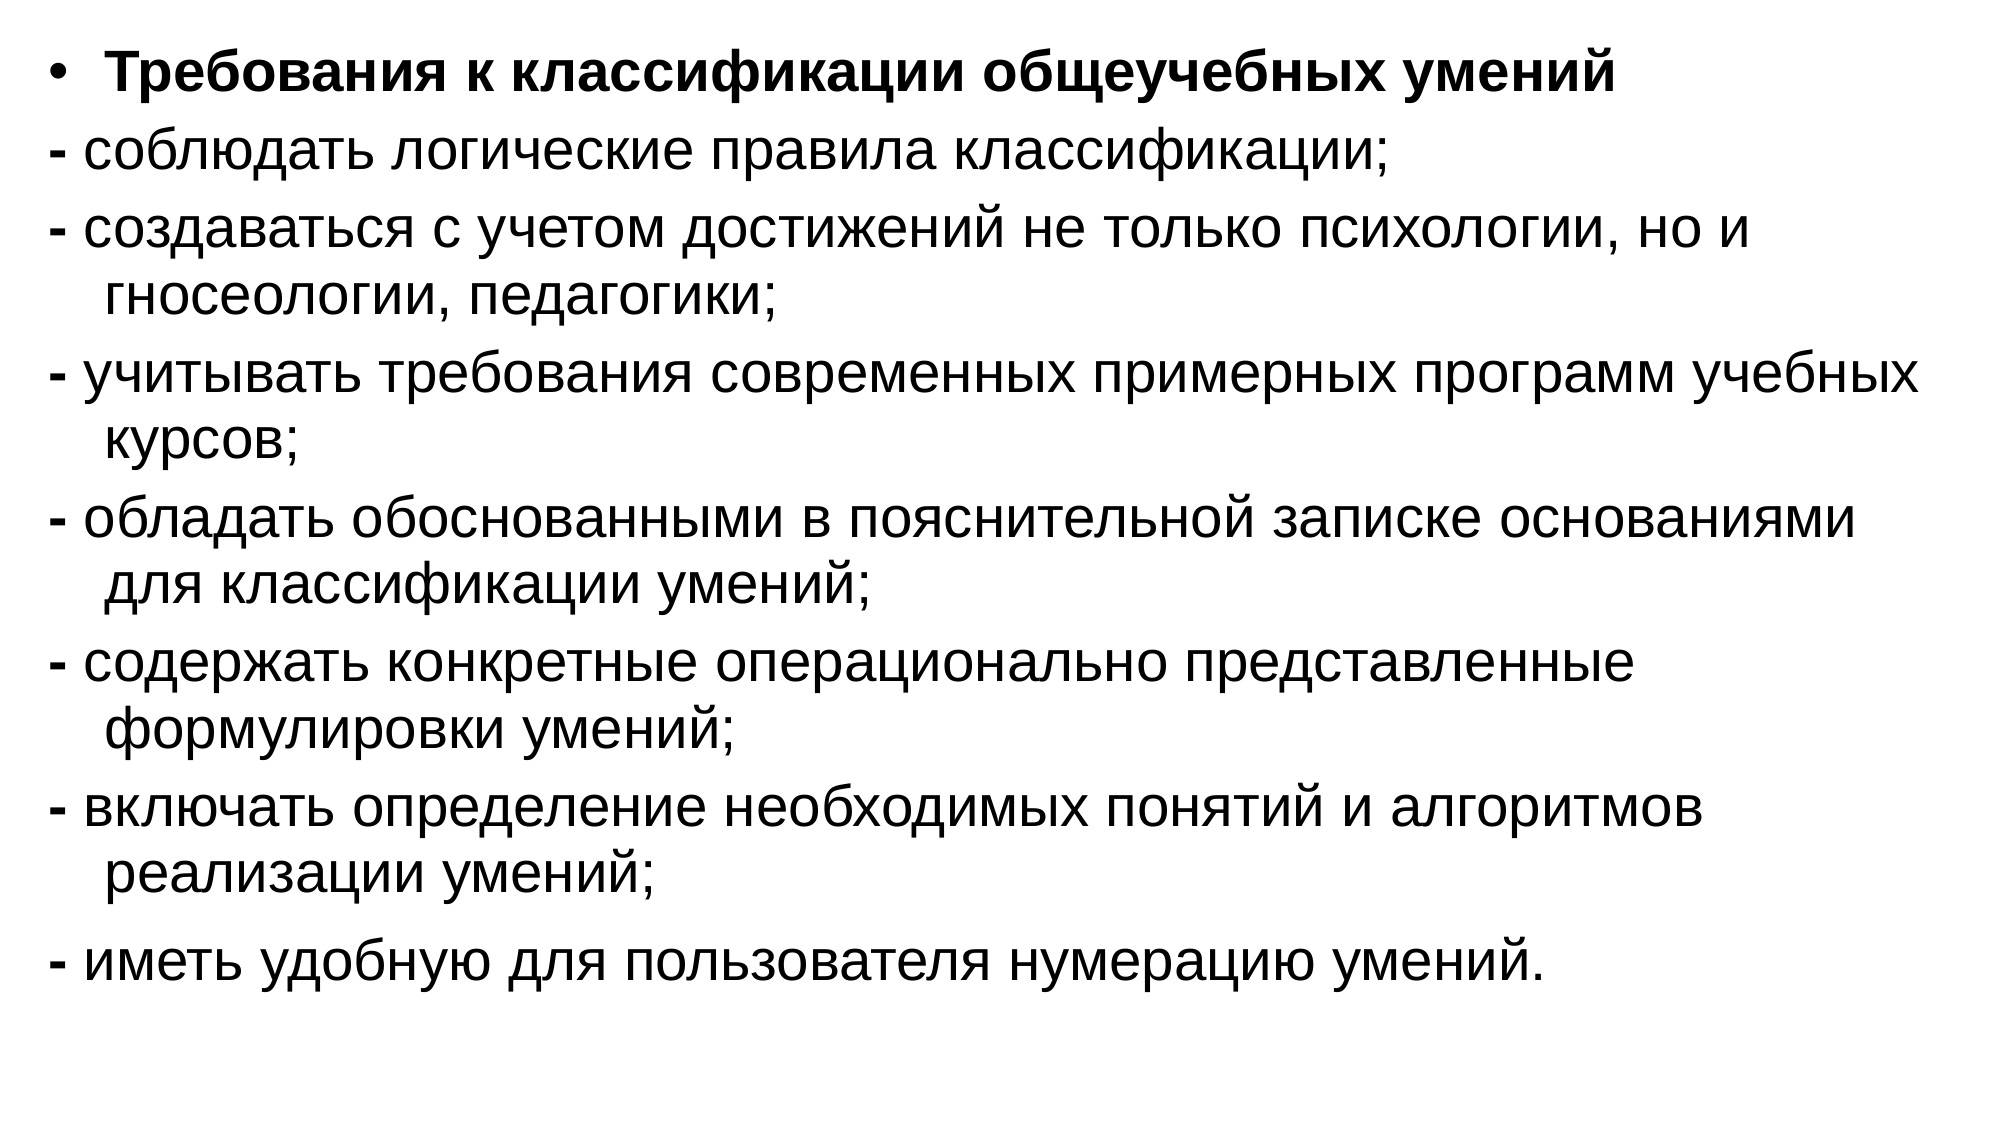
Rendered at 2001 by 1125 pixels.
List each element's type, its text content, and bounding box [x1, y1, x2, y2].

list Требования к классификации общеучебных умений - соблюдать логические правила классификации; - создаваться с учетом достижений не только психологии, но и гносеологии, педагогики; - учитывать требования современных примерных программ учебных курсов; - обладать обоснованными в пояснительной записке основаниями для классификации умений; - содержать конкретные операционально представленные формулировки умений; - включать определение необходимых понятий и алгоритмов реализации умений; - иметь удобную для пользователя нумерацию умений. [33, 30, 1967, 1101]
